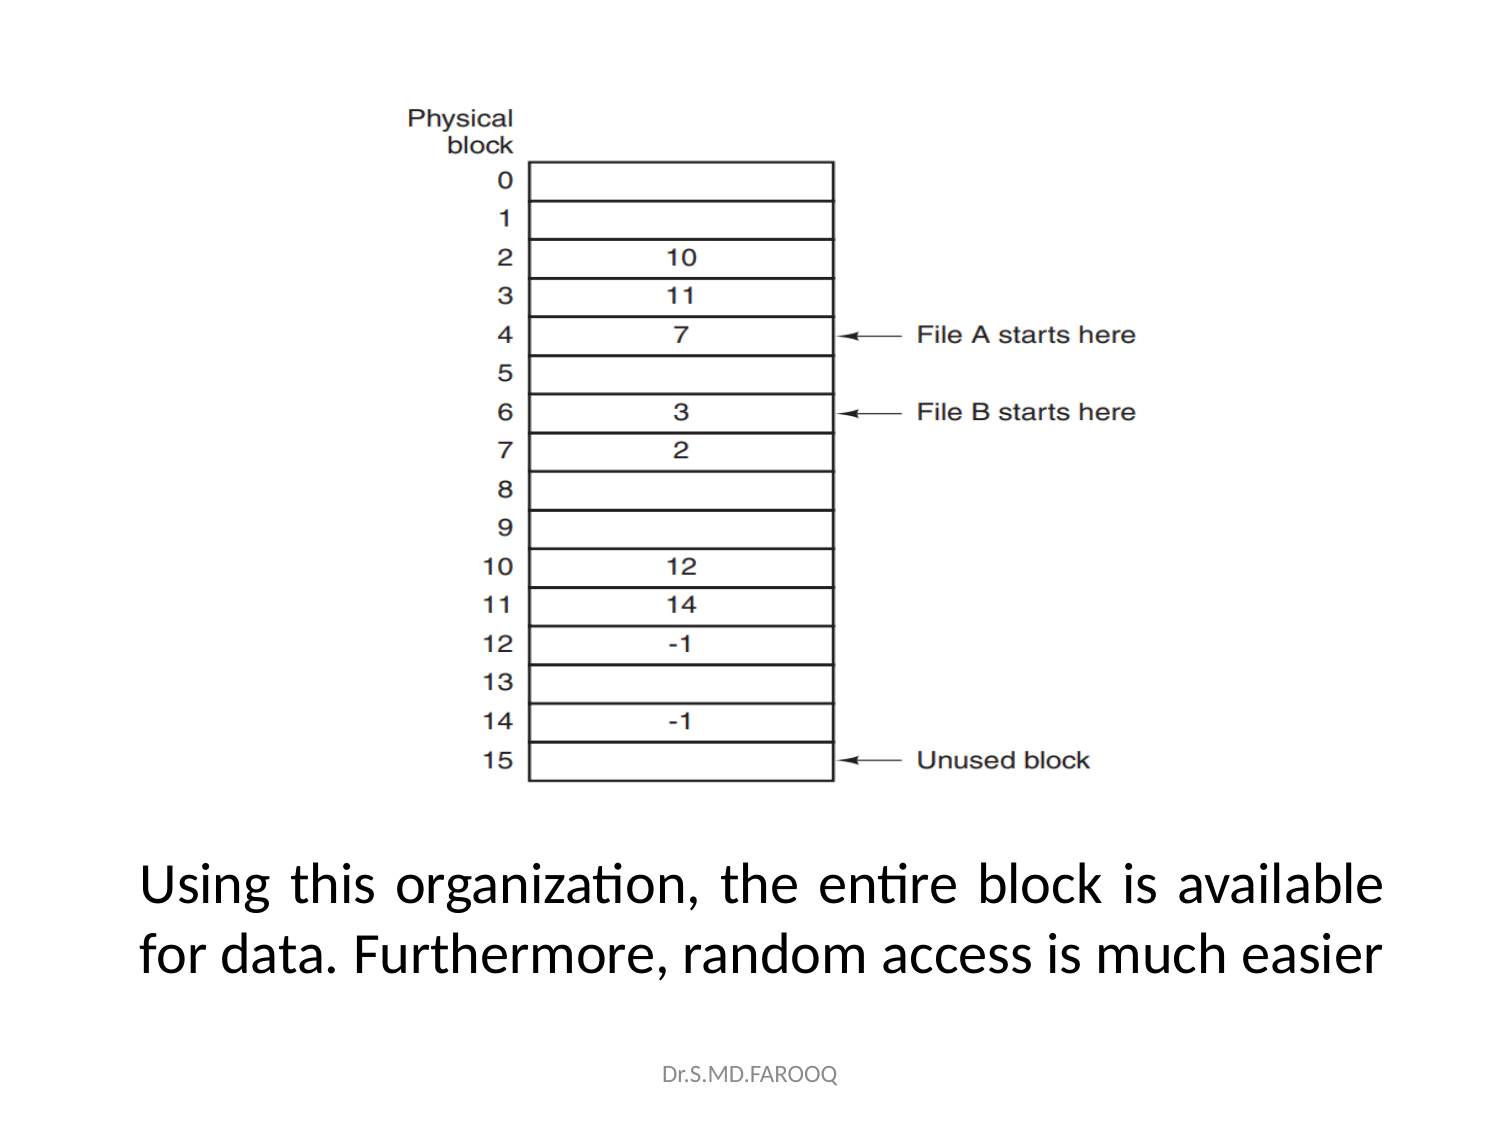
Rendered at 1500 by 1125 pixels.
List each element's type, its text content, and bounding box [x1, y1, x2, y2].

text_box Using this organization, the entire block is available for data. Furthermore, random access is much easier [124, 837, 1400, 993]
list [324, 74, 1173, 788]
footer Dr.S.MD.FAROOQ [512, 1042, 988, 1103]
